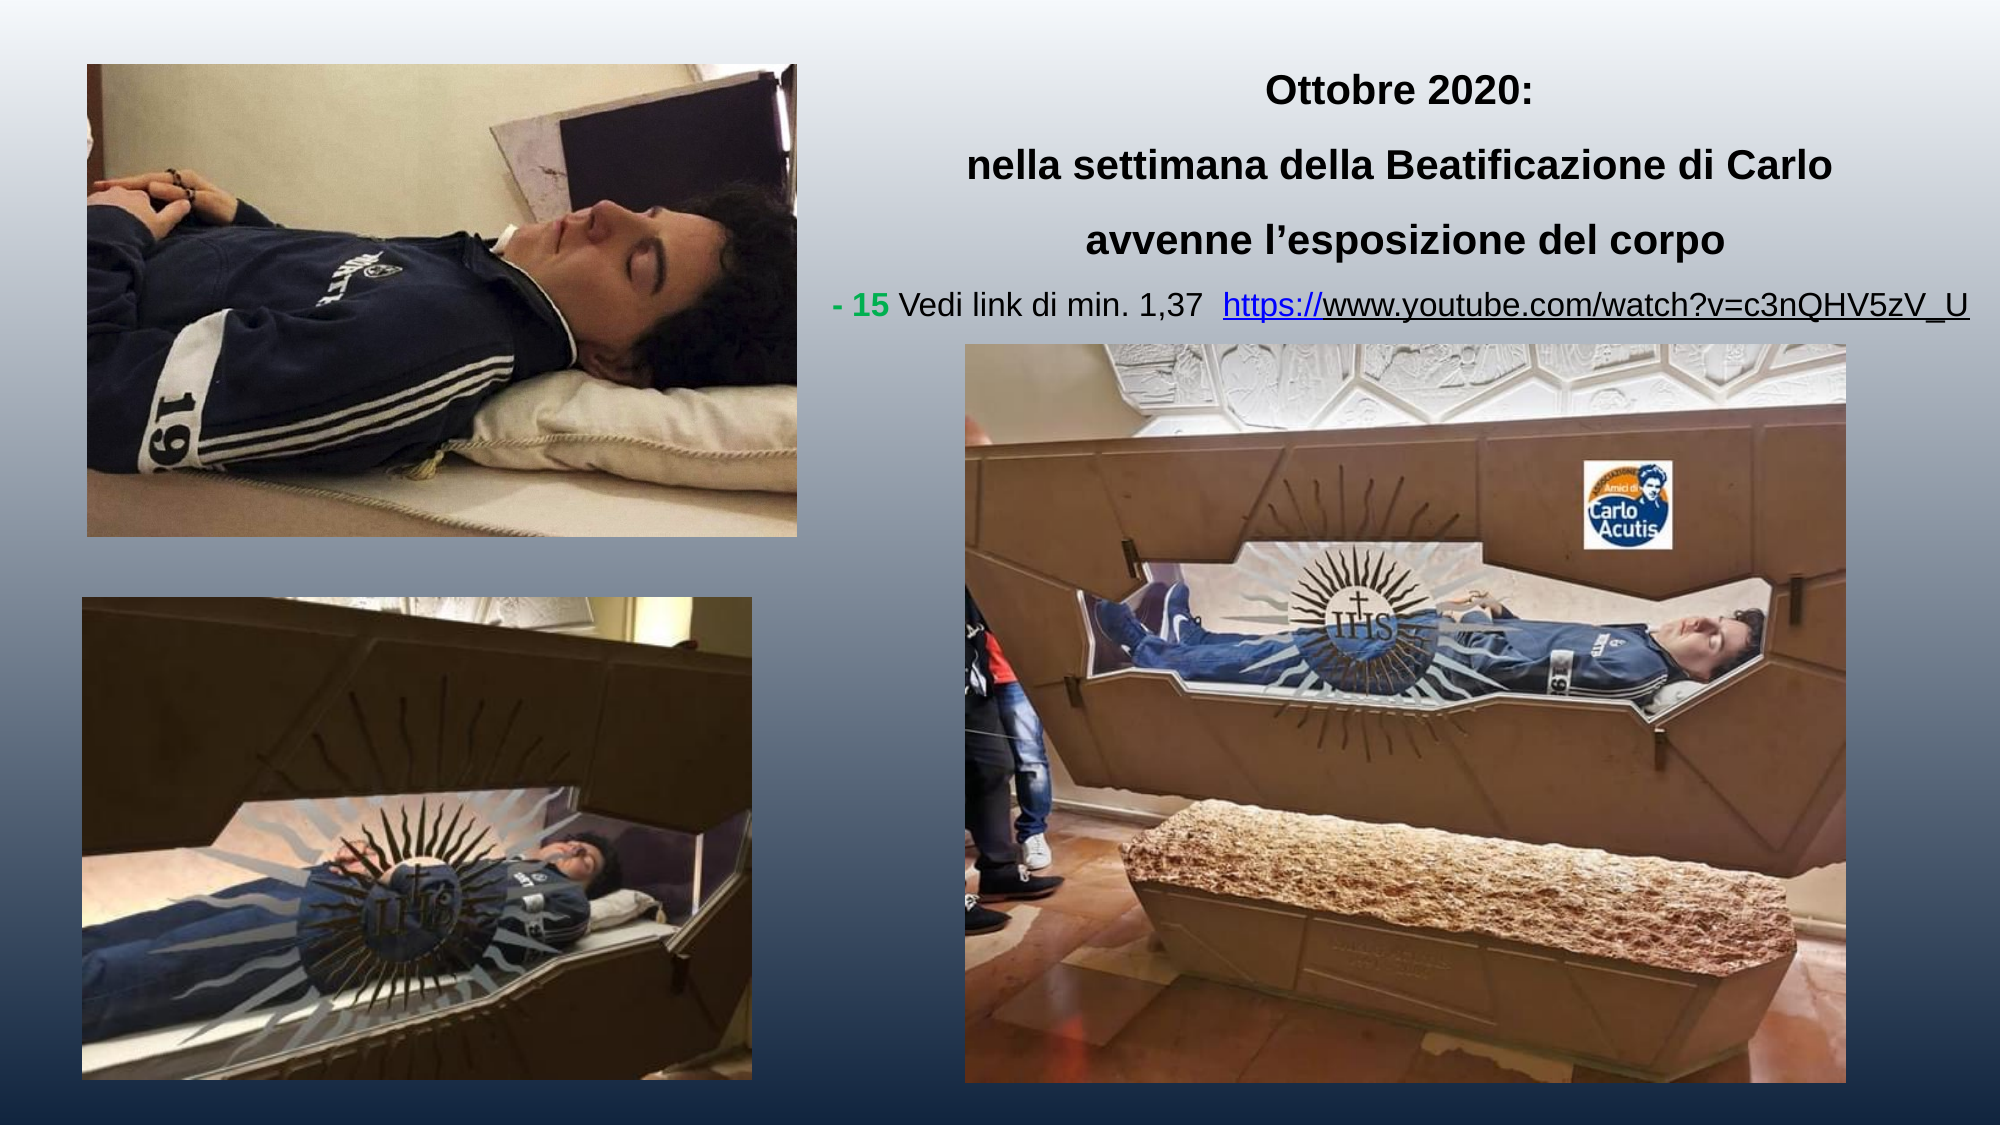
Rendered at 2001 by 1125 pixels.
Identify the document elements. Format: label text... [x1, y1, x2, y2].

picture [82, 597, 752, 1080]
picture [87, 64, 797, 537]
picture [965, 344, 1846, 1083]
text_box Ottobre 2020: nella settimana della Beatificazione di Carlo avvenne l’esposizione del corpo - 15 Vedi link di min. 1,37 https://www.youtube.com/watch?v=c3nQHV5zV_U [817, 30, 1994, 331]
